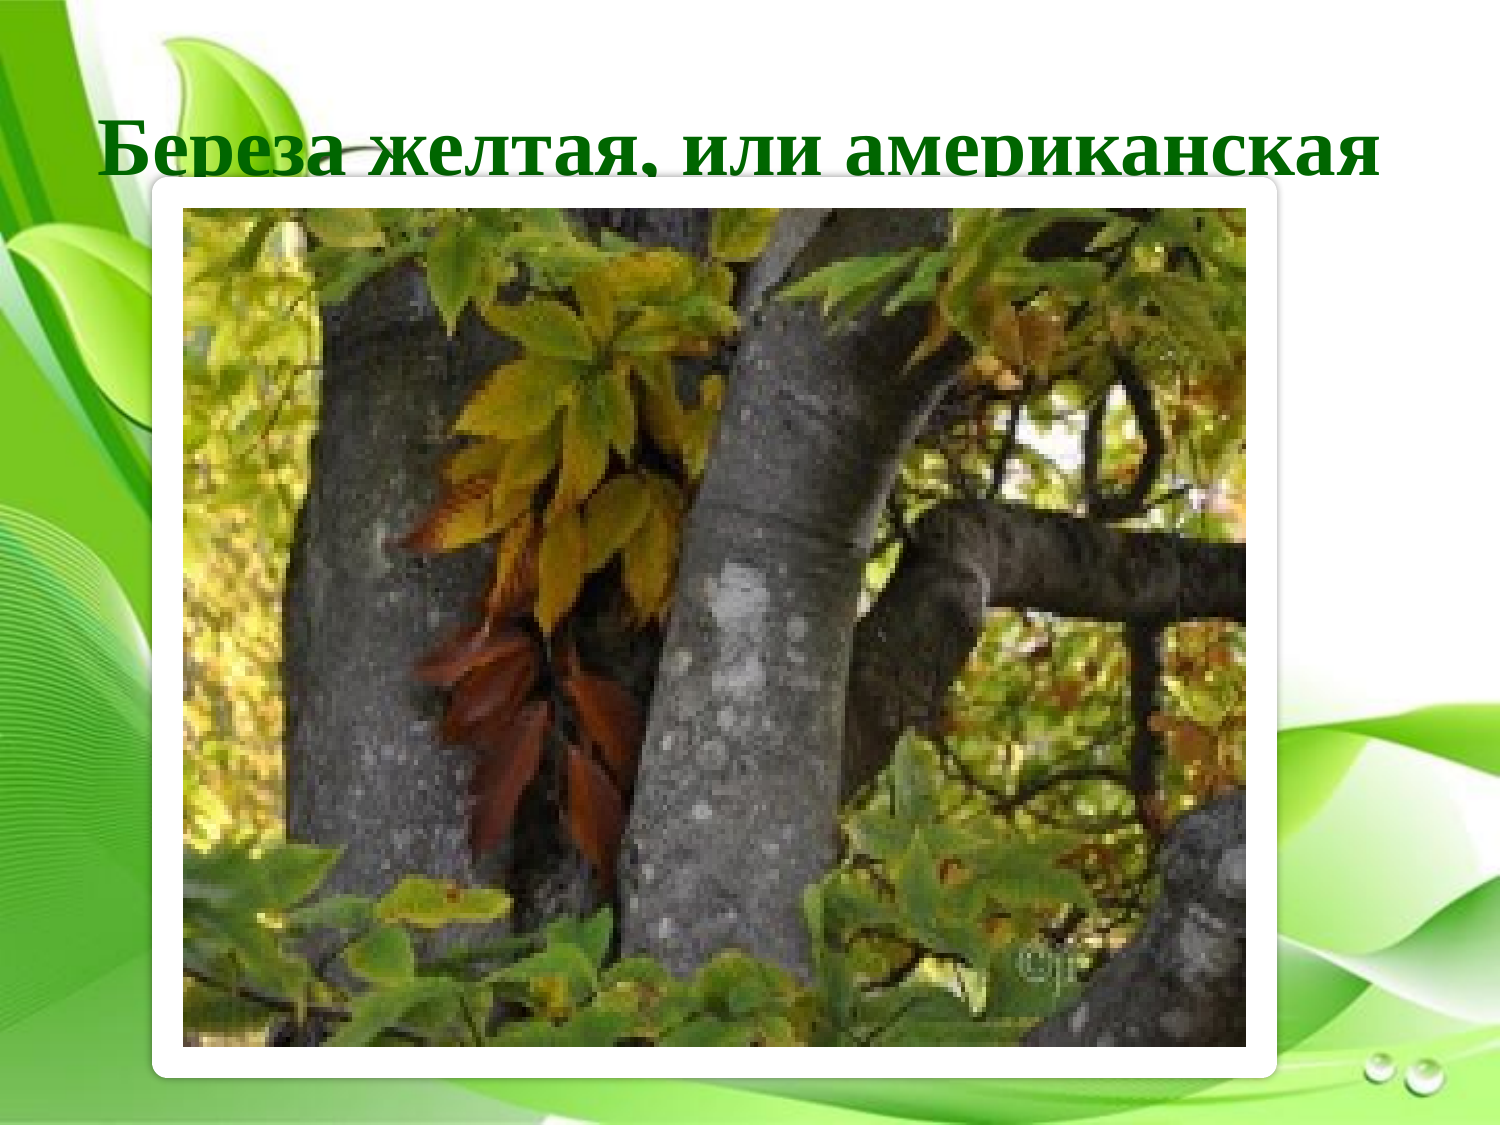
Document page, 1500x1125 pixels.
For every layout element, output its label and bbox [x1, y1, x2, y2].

list [182, 207, 1247, 1047]
picture [0, 0, 1500, 1125]
